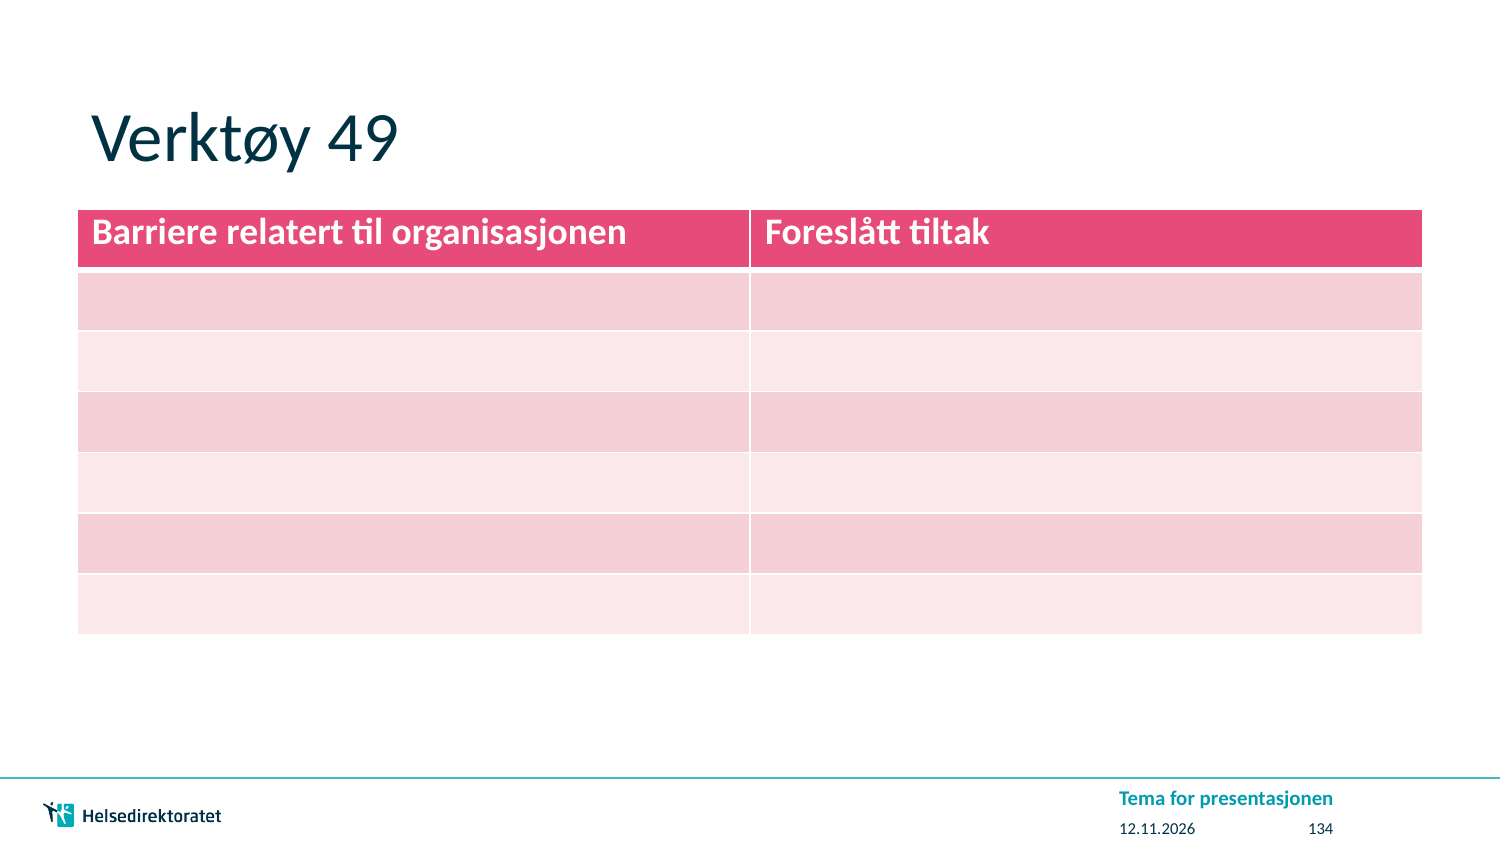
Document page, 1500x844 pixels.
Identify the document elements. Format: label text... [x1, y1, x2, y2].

table_cell [751, 453, 1422, 512]
footer Tema for presentasjonen [1104, 783, 1459, 811]
table_cell [751, 332, 1422, 391]
table_cell [78, 575, 749, 634]
slide_number 134 [1293, 819, 1400, 837]
table_cell [78, 392, 749, 452]
table_cell [78, 273, 749, 330]
table_cell [78, 453, 749, 512]
table_cell [78, 514, 749, 573]
title Verktøy 49 [76, 82, 1424, 184]
table_cell [751, 575, 1422, 634]
table_header Barriere relatert til organisasjonen [78, 210, 749, 267]
table_cell [751, 273, 1422, 330]
table_cell [78, 332, 749, 391]
table_header Foreslått tiltak [751, 210, 1422, 267]
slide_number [1104, 819, 1282, 837]
picture [43, 802, 221, 827]
table_cell [751, 392, 1422, 452]
table_cell [751, 514, 1422, 573]
